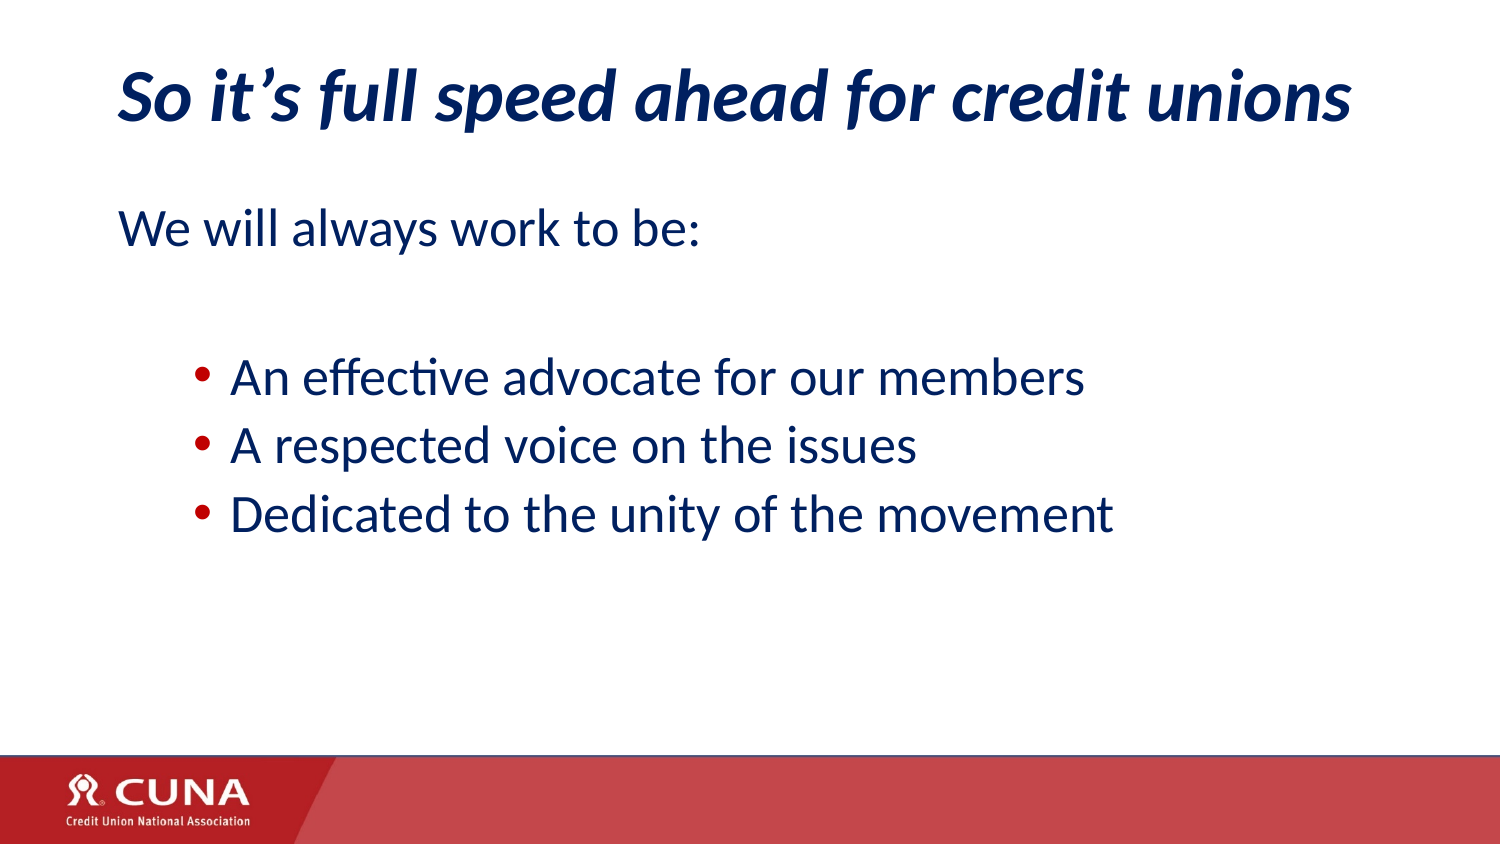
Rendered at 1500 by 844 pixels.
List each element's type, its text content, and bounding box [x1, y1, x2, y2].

title So it’s full speed ahead for credit unions [103, 44, 1397, 192]
list We will always work to be: An effective advocate for our members A respected voice on the issues Dedicated to the unity of the movement [103, 192, 1397, 728]
picture [0, 756, 1500, 844]
